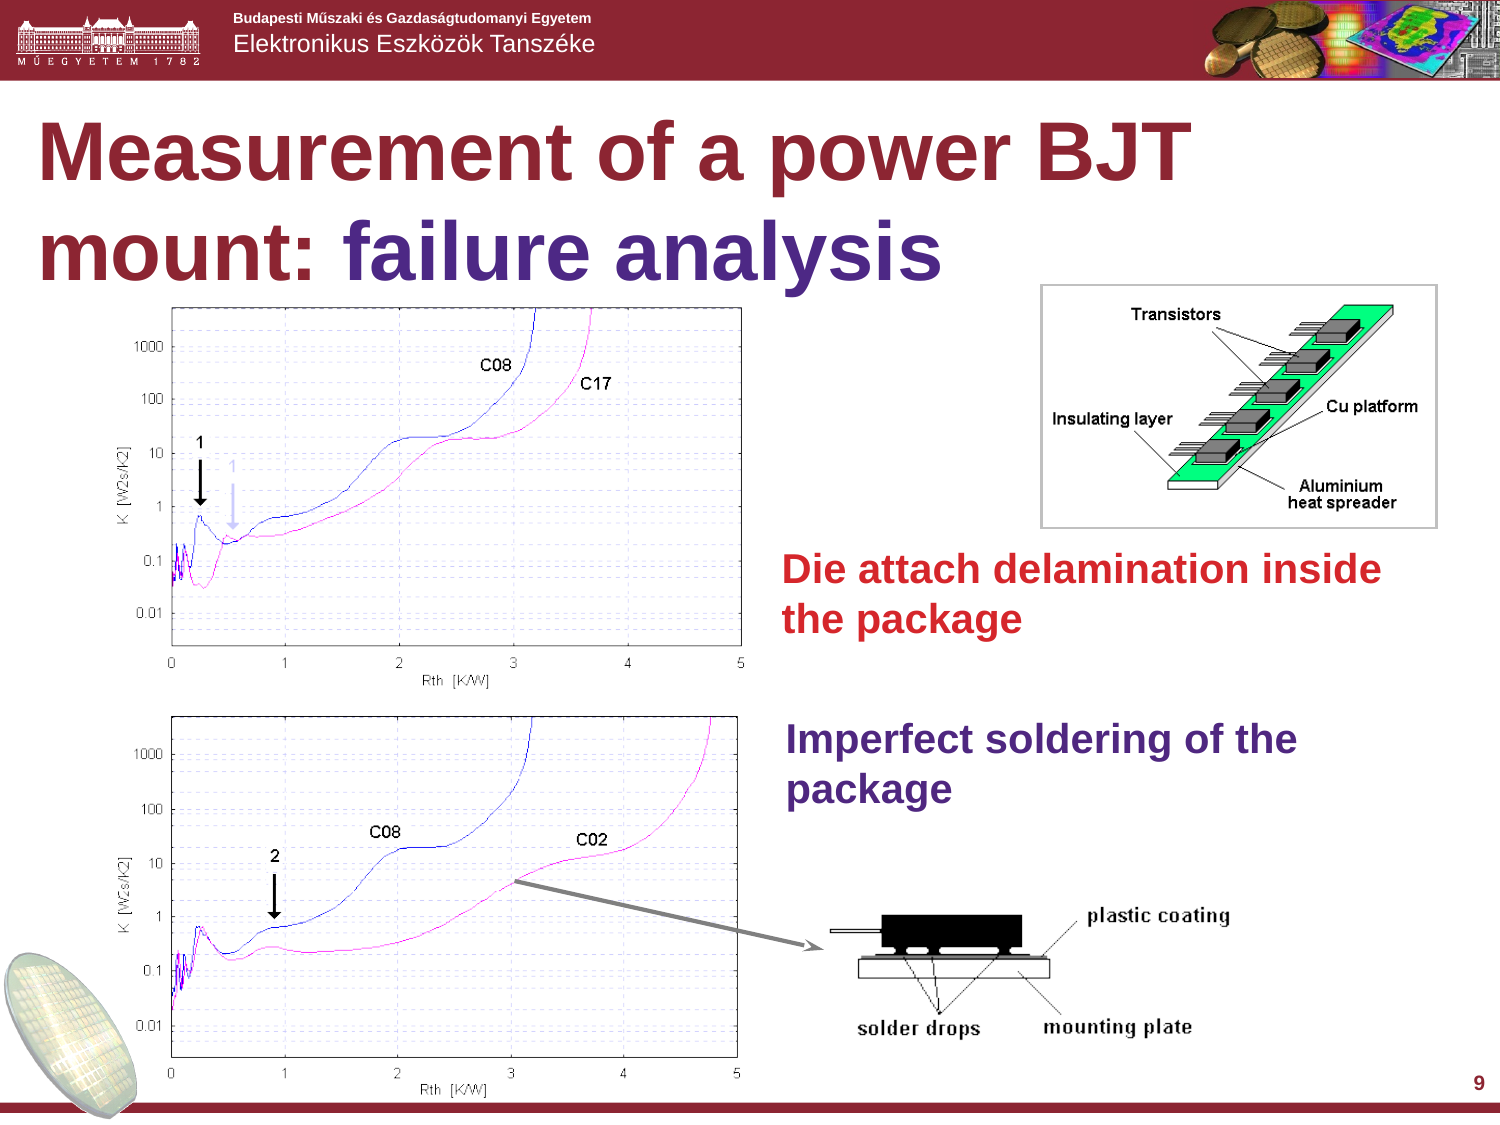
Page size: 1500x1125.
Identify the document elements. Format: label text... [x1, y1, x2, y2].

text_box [104, 266, 1443, 676]
text_box Measurement of a power BJT mount: failure analysis [22, 109, 1410, 285]
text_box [104, 677, 1446, 1112]
picture [0, 942, 140, 1125]
picture [1042, 286, 1436, 527]
picture [1193, 1, 1500, 78]
slide_number 9 [1451, 1061, 1500, 1106]
